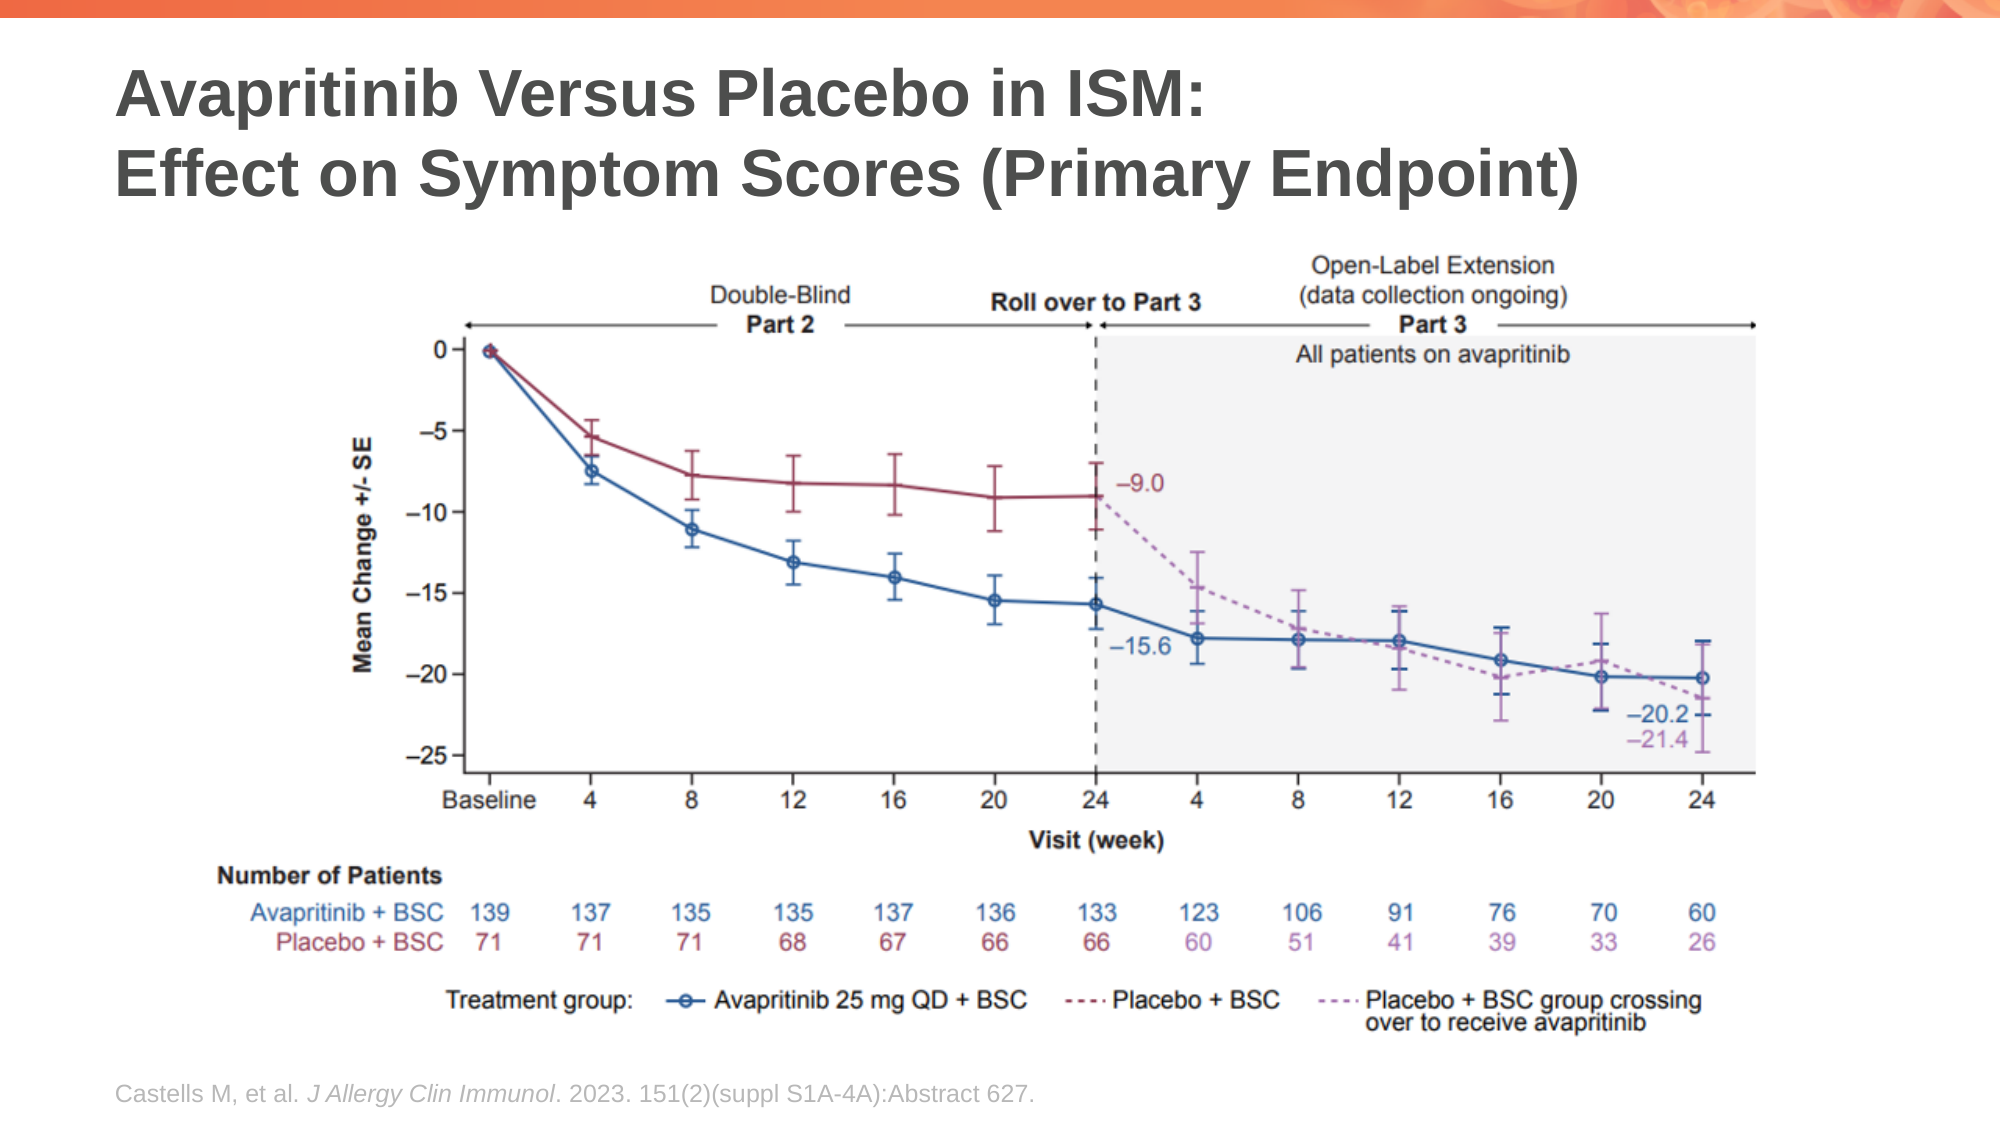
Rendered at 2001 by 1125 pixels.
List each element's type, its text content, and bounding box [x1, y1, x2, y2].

footer Castells M, et al. J Allergy Clin Immunol. 2023. 151(2)(suppl S1A-4A):Abstract 627. [99, 1042, 1863, 1116]
picture [0, 0, 2000, 18]
title Avapritinib Versus Placebo in ISM: Effect on Symptom Scores (Primary Endpoint) [99, 32, 1863, 228]
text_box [171, 222, 1792, 1048]
